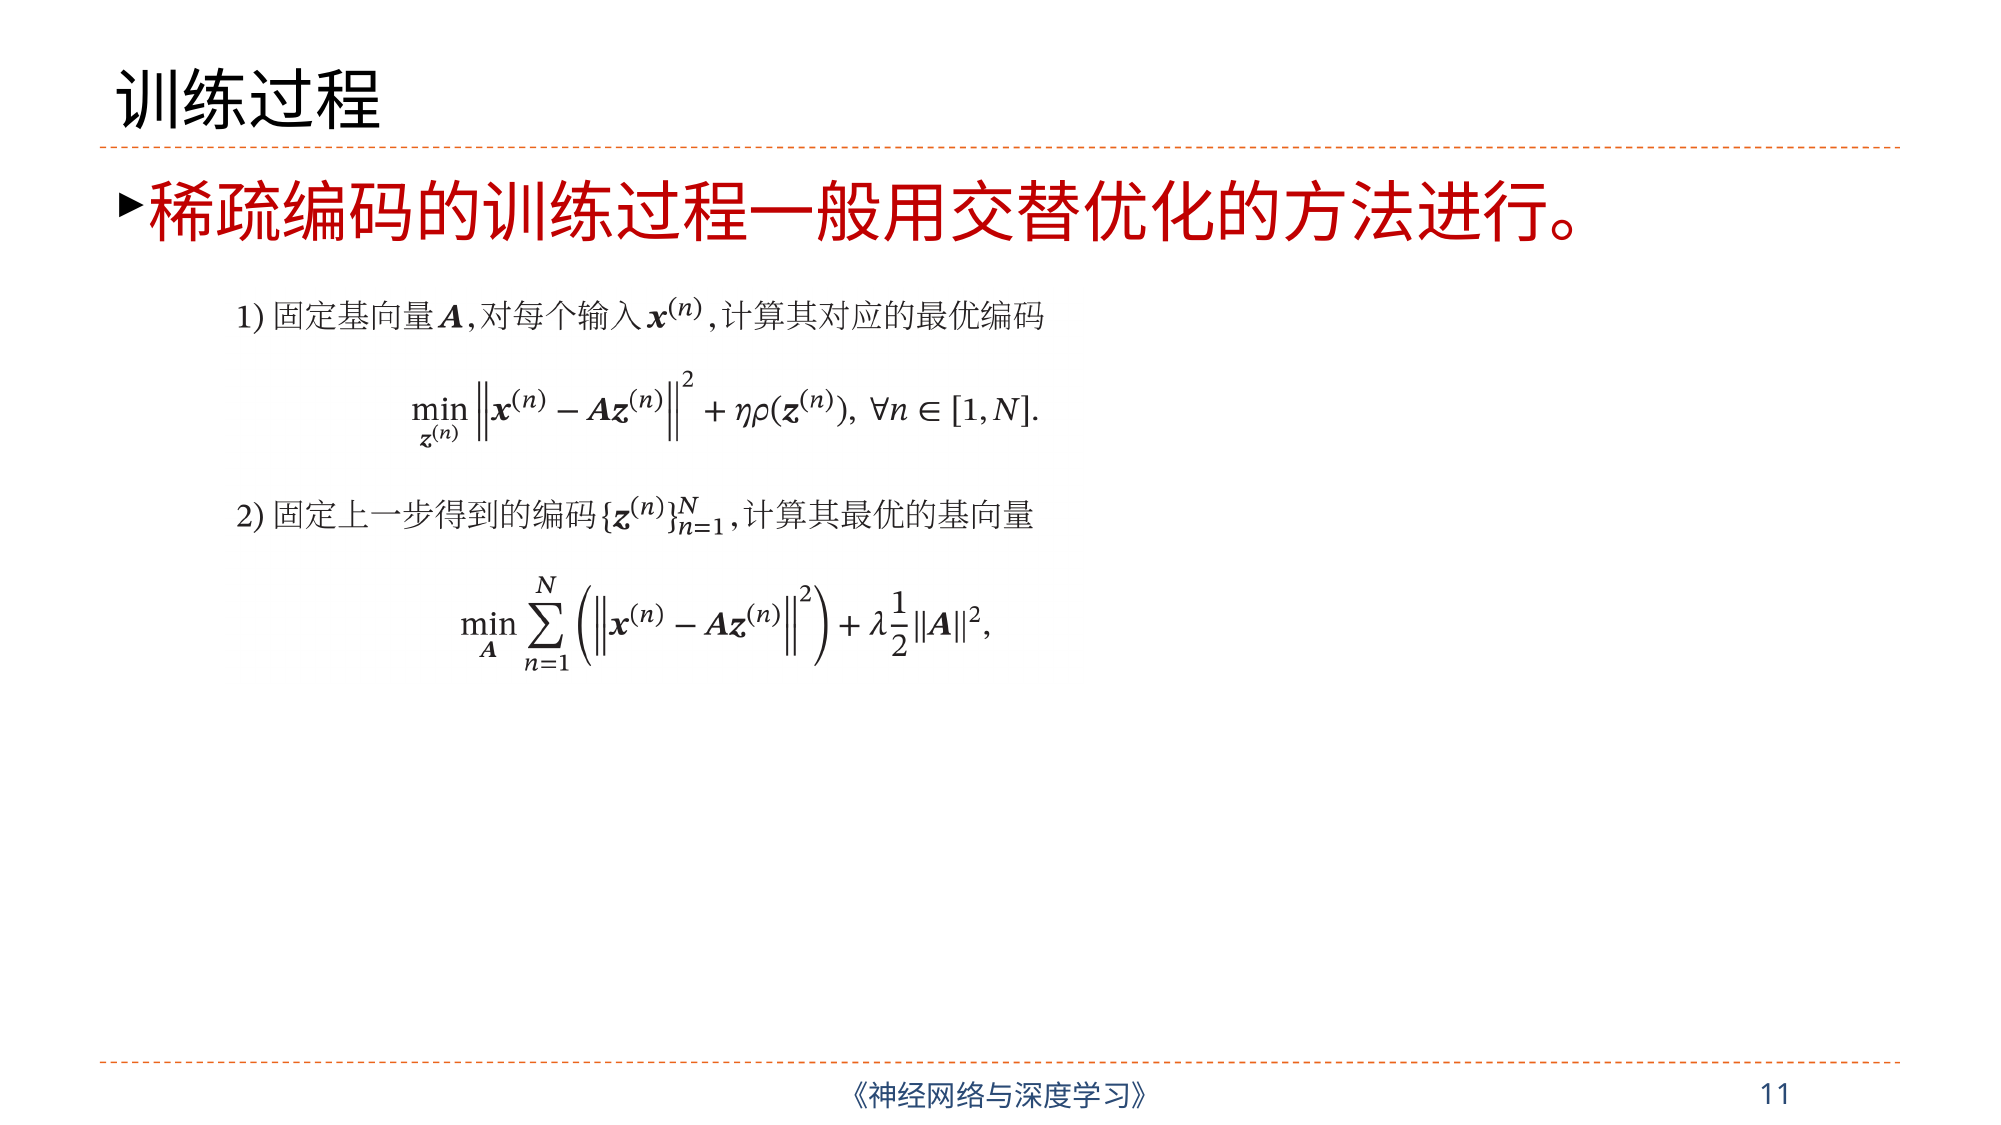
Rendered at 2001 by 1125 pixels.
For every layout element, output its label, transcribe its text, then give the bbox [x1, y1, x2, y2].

title 训练过程 [99, 24, 1900, 146]
list 稀疏编码的训练过程一般用交替优化的方法进行。 [99, 162, 1900, 1050]
picture [224, 287, 1085, 684]
